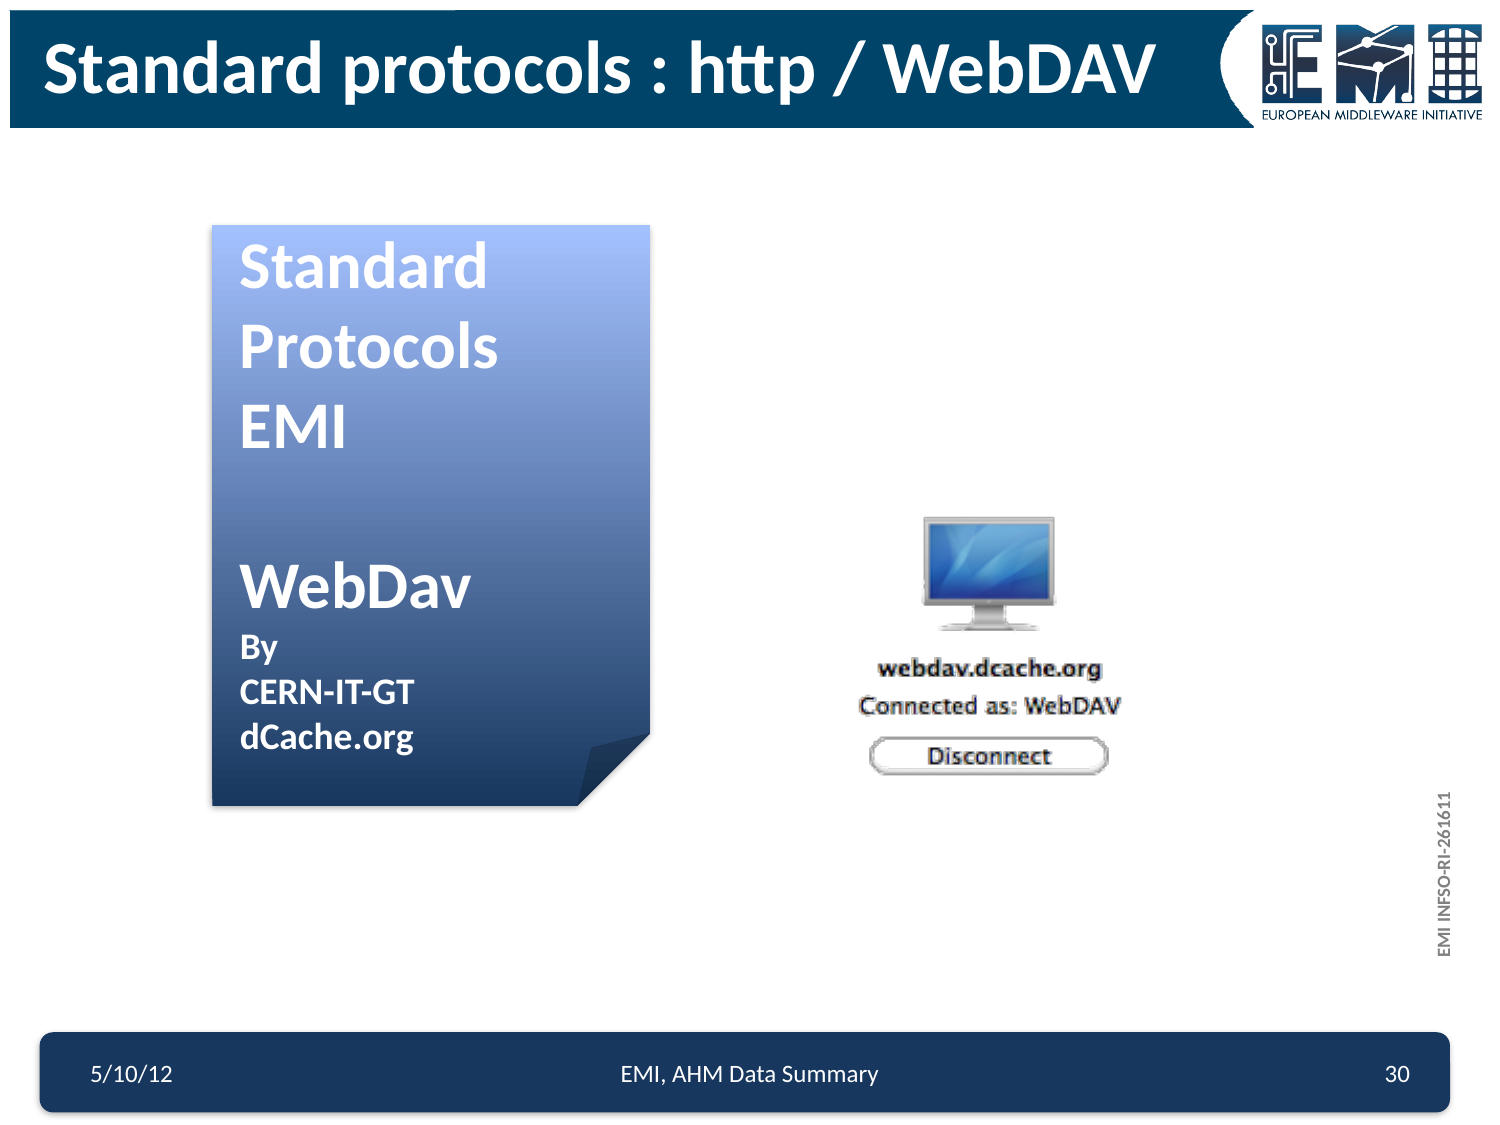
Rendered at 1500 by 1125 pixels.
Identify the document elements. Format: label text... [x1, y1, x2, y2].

picture [1073, 45, 1115, 92]
picture [738, 46, 773, 93]
text_box [211, 224, 651, 808]
picture [834, 41, 865, 96]
picture [950, 57, 982, 93]
text_box Standard protocols : http / WebDAV [28, 34, 738, 100]
picture [883, 45, 949, 92]
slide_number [75, 1042, 425, 1103]
text_box Standard Protocols EMI WebDav By CERN-IT-GT dCache.org [225, 256, 725, 775]
picture [1221, 12, 1254, 125]
slide_number 30 [1074, 1042, 1425, 1103]
footer EMI, AHM Data Summary [512, 1042, 988, 1103]
picture [1262, 24, 1482, 120]
picture [1113, 45, 1155, 92]
picture [1030, 45, 1070, 92]
picture [990, 41, 1022, 93]
picture [818, 497, 1157, 790]
picture [781, 57, 813, 104]
